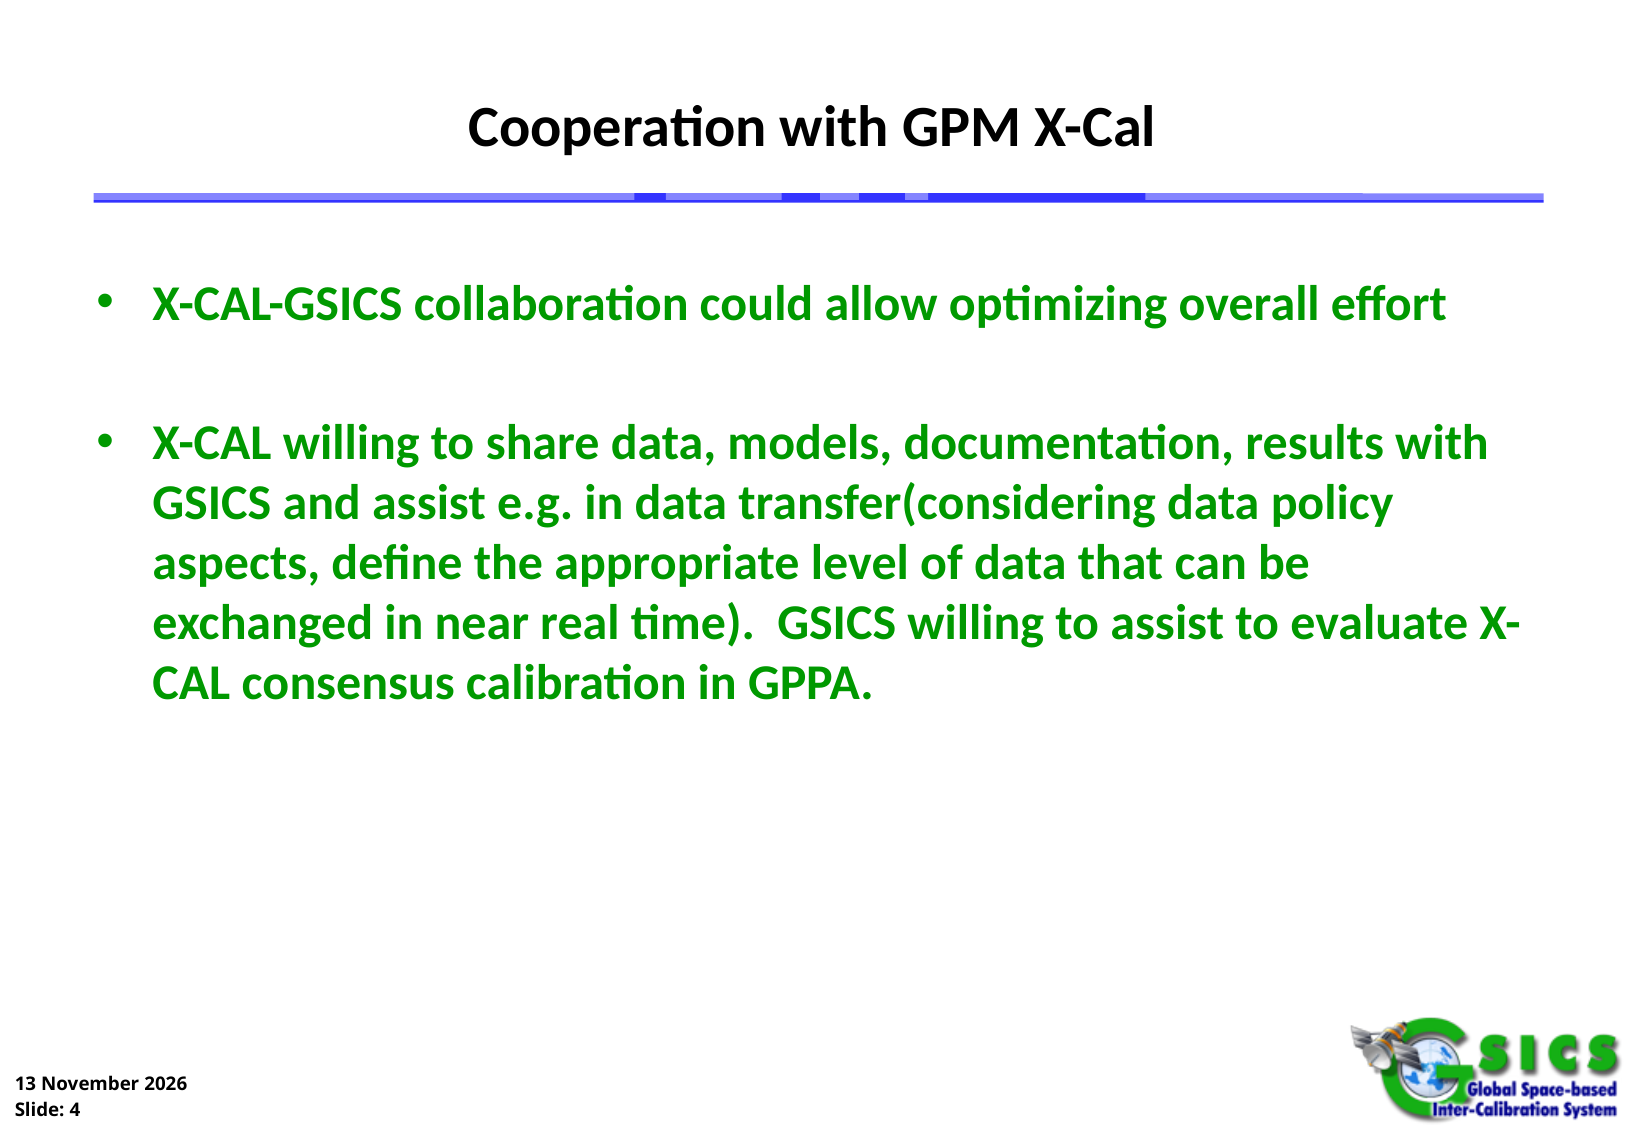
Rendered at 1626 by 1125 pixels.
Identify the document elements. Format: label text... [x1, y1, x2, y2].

title Cooperation with GPM X-Cal [80, 44, 1544, 202]
list X-CAL-GSICS collaboration could allow optimizing overall effort X-CAL willing to share data, models, documentation, results with GSICS and assist e.g. in data transfer(considering data policy aspects, define the appropriate level of data that can be exchanged in near real time). GSICS willing to assist to evaluate X-CAL consensus calibration in GPPA. [80, 262, 1544, 1006]
picture [1343, 1010, 1625, 1125]
